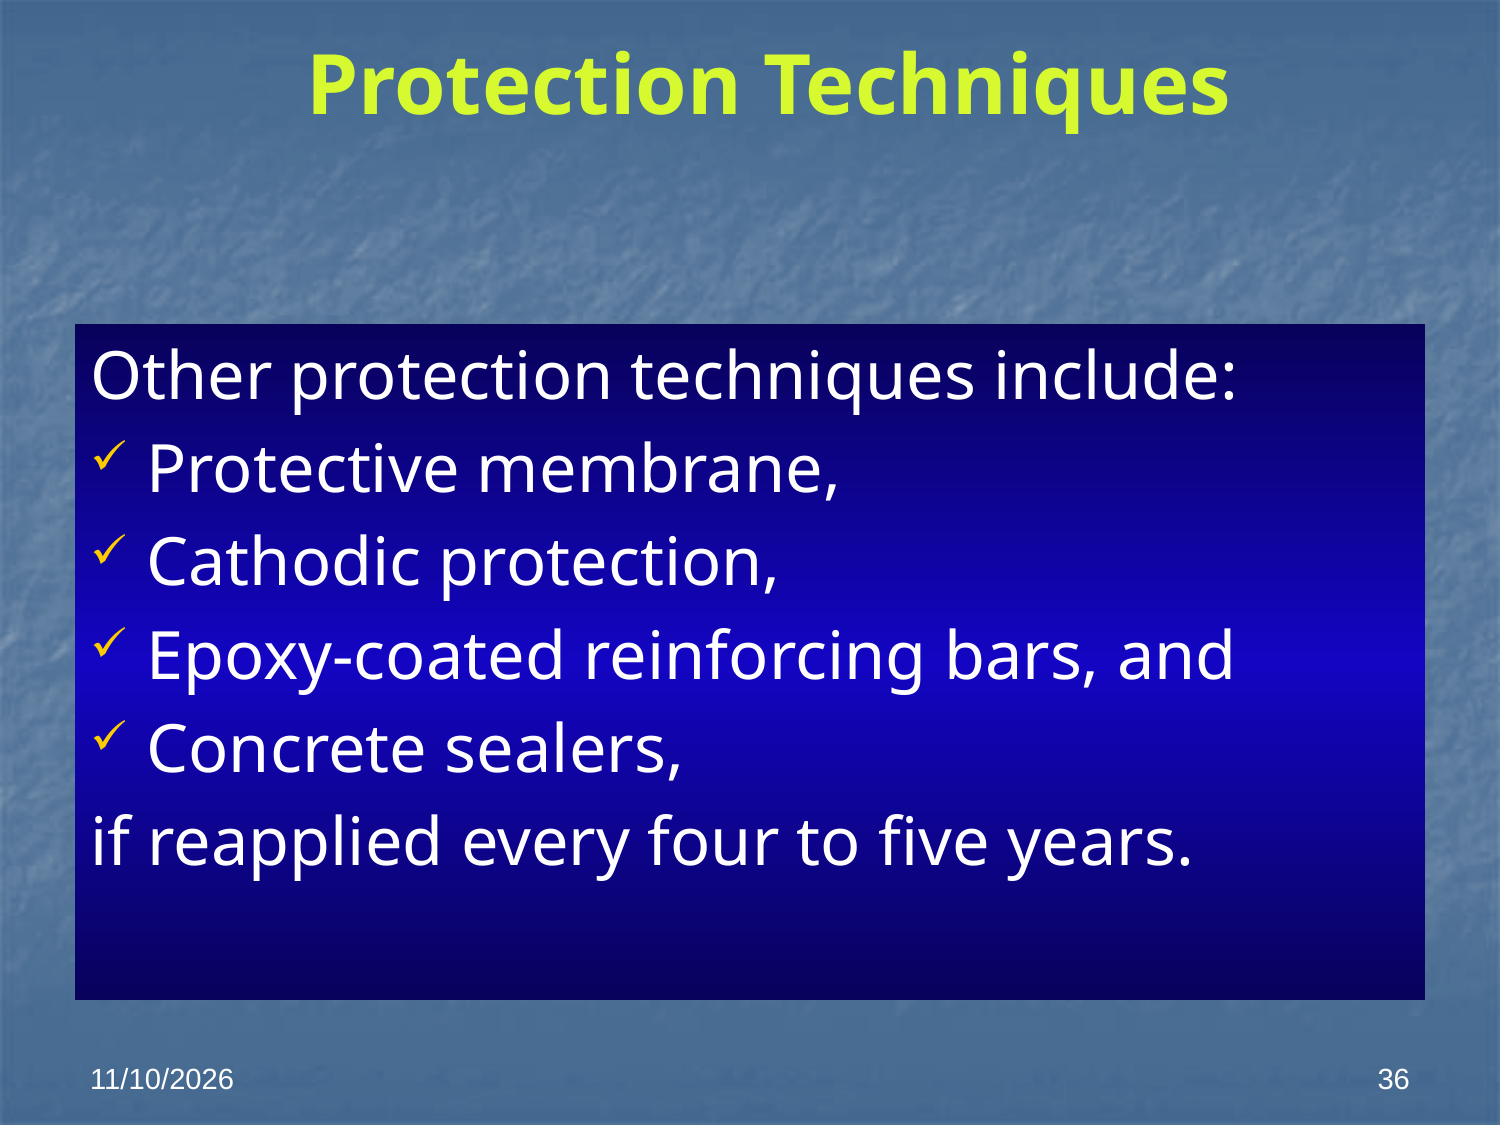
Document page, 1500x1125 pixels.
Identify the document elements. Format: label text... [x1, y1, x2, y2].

slide_number 36 [1074, 1024, 1426, 1103]
title Protection Techniques [99, 24, 1438, 138]
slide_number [74, 1024, 426, 1103]
list Other protection techniques include: Protective membrane, Cathodic protection, Epoxy-coated reinforcing bars, and Concrete sealers, if reapplied every four to five years. [74, 324, 1426, 1001]
